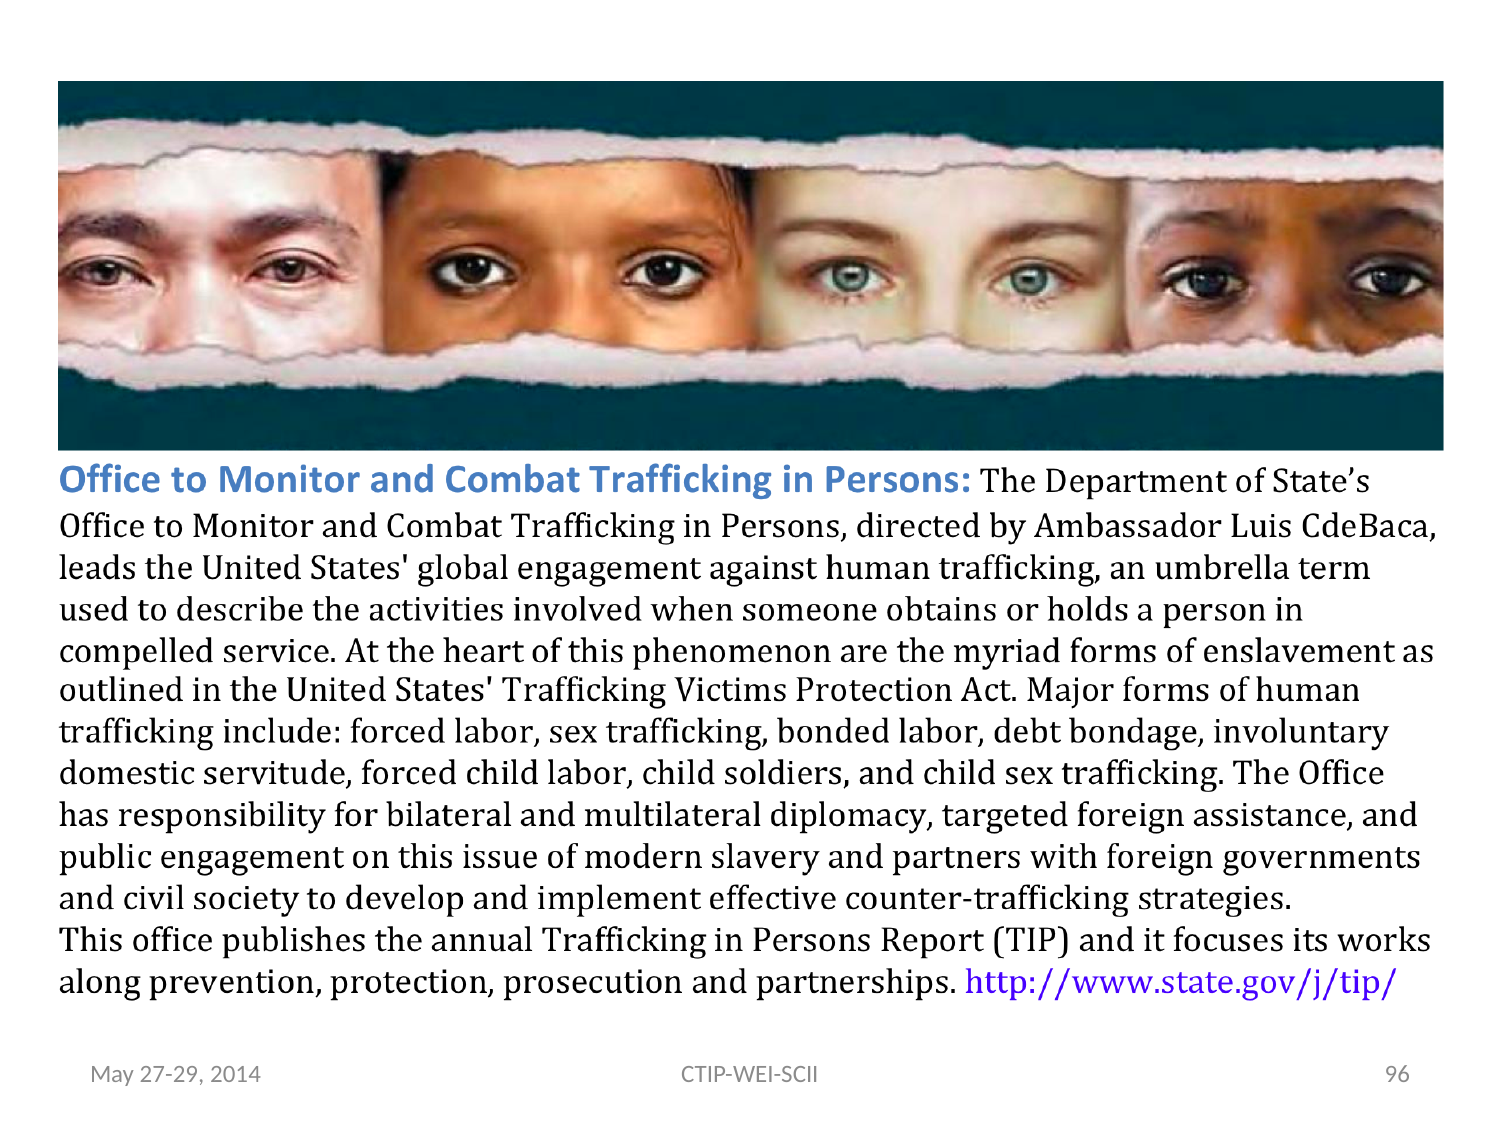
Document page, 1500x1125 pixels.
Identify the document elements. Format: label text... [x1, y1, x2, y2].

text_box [58, 81, 1444, 1002]
slide_number 96 [1074, 1042, 1425, 1103]
footer CTIP-WEI-SCII [512, 1042, 988, 1103]
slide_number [75, 1042, 425, 1103]
